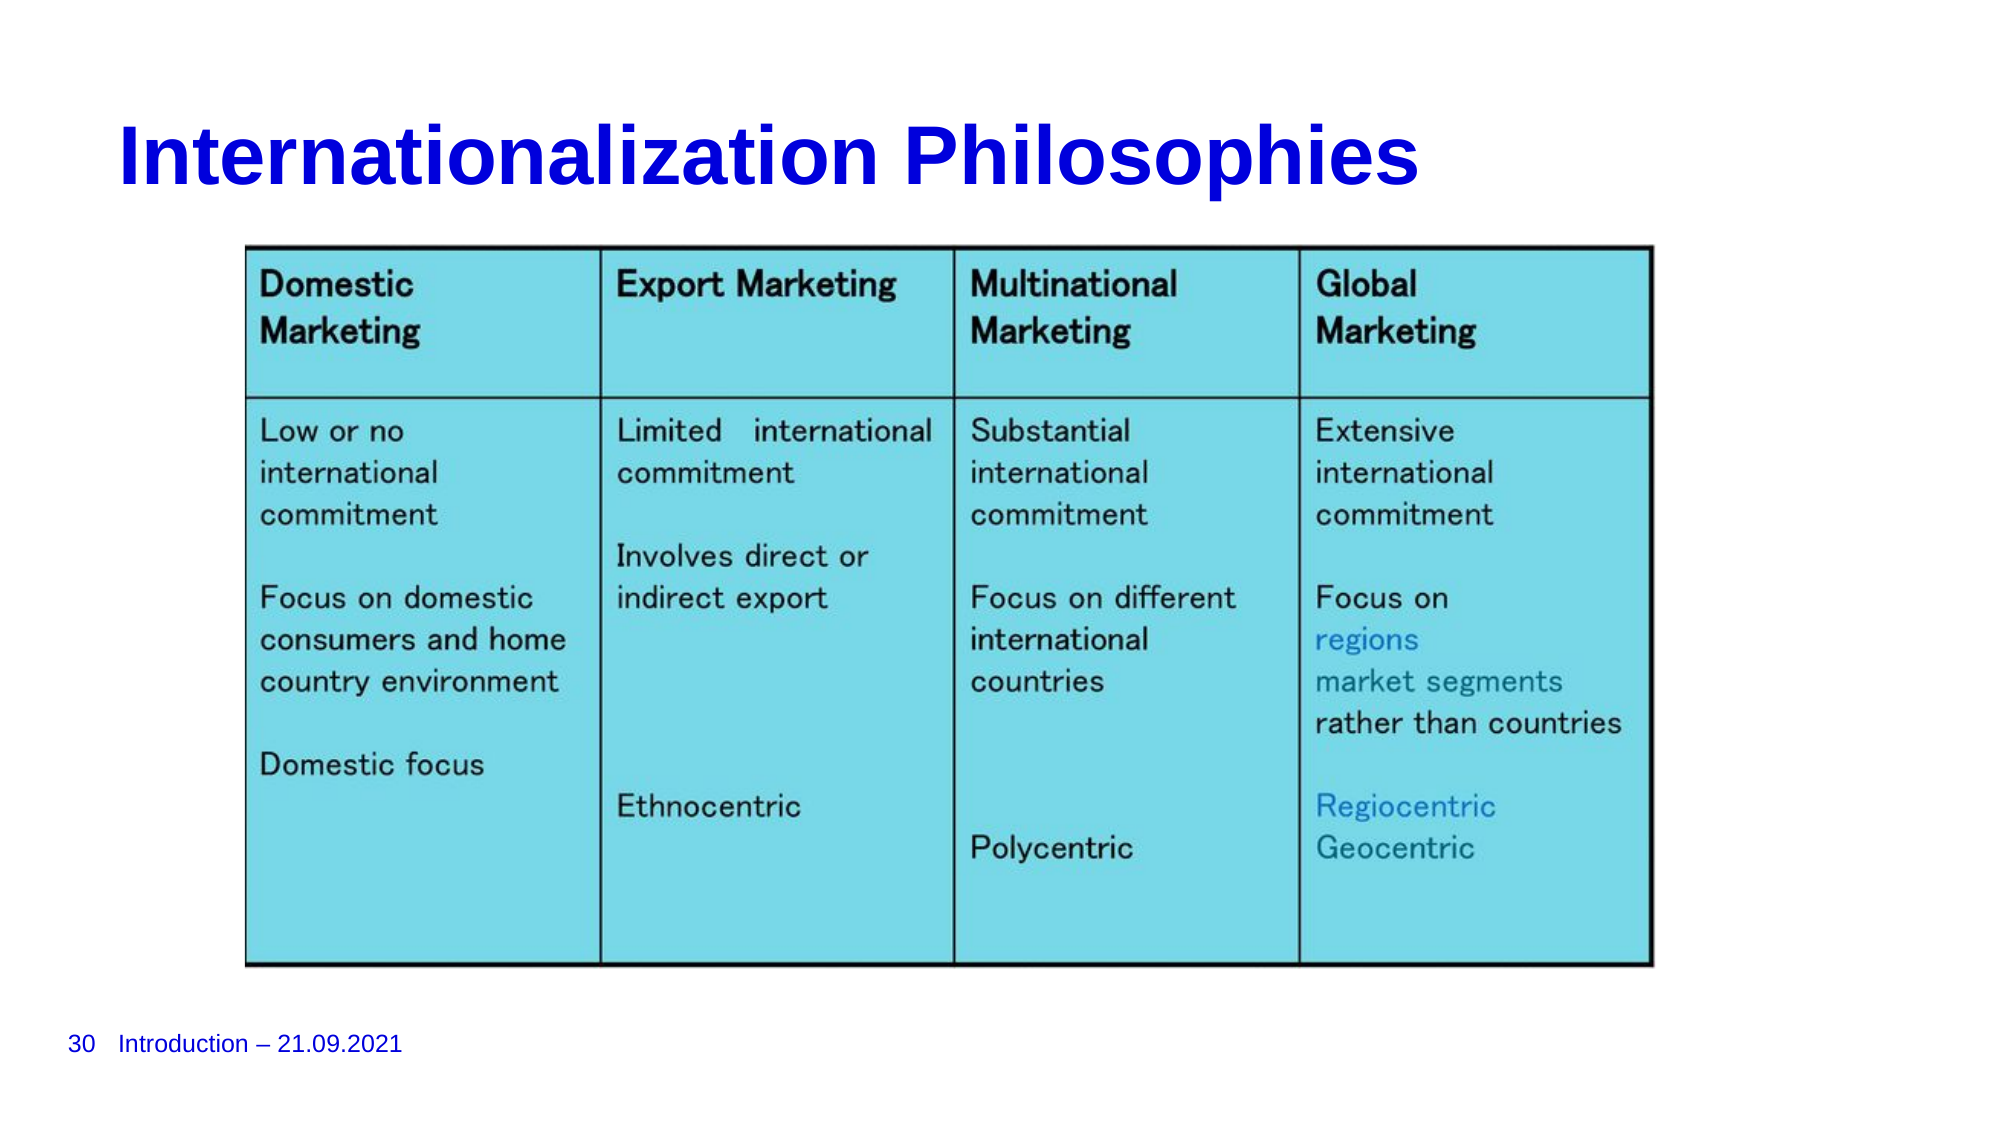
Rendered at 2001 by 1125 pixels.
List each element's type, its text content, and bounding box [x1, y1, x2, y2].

title Internationalization Philosophies [118, 118, 1883, 193]
slide_number 30 [67, 1021, 110, 1063]
footer Introduction – 21.09.2021 [118, 1021, 1418, 1063]
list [244, 244, 1657, 970]
